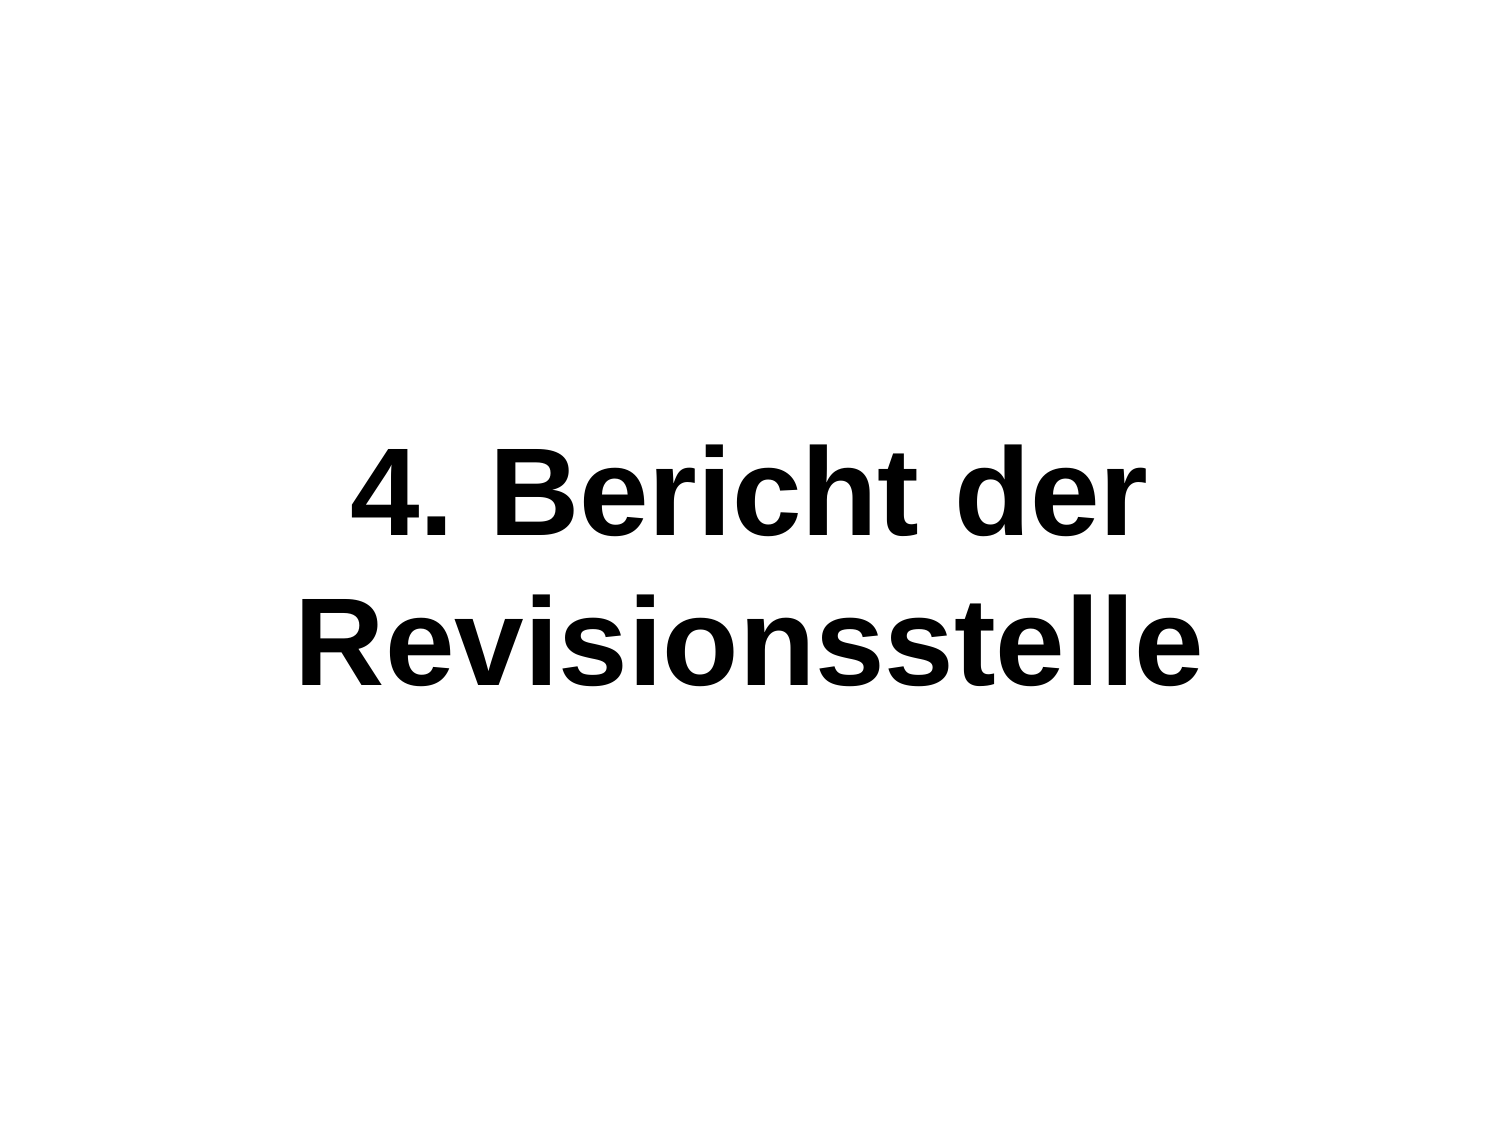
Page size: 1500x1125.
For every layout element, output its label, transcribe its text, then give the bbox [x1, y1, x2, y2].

text_box 4. Bericht der Revisionsstelle [20, 403, 1480, 719]
